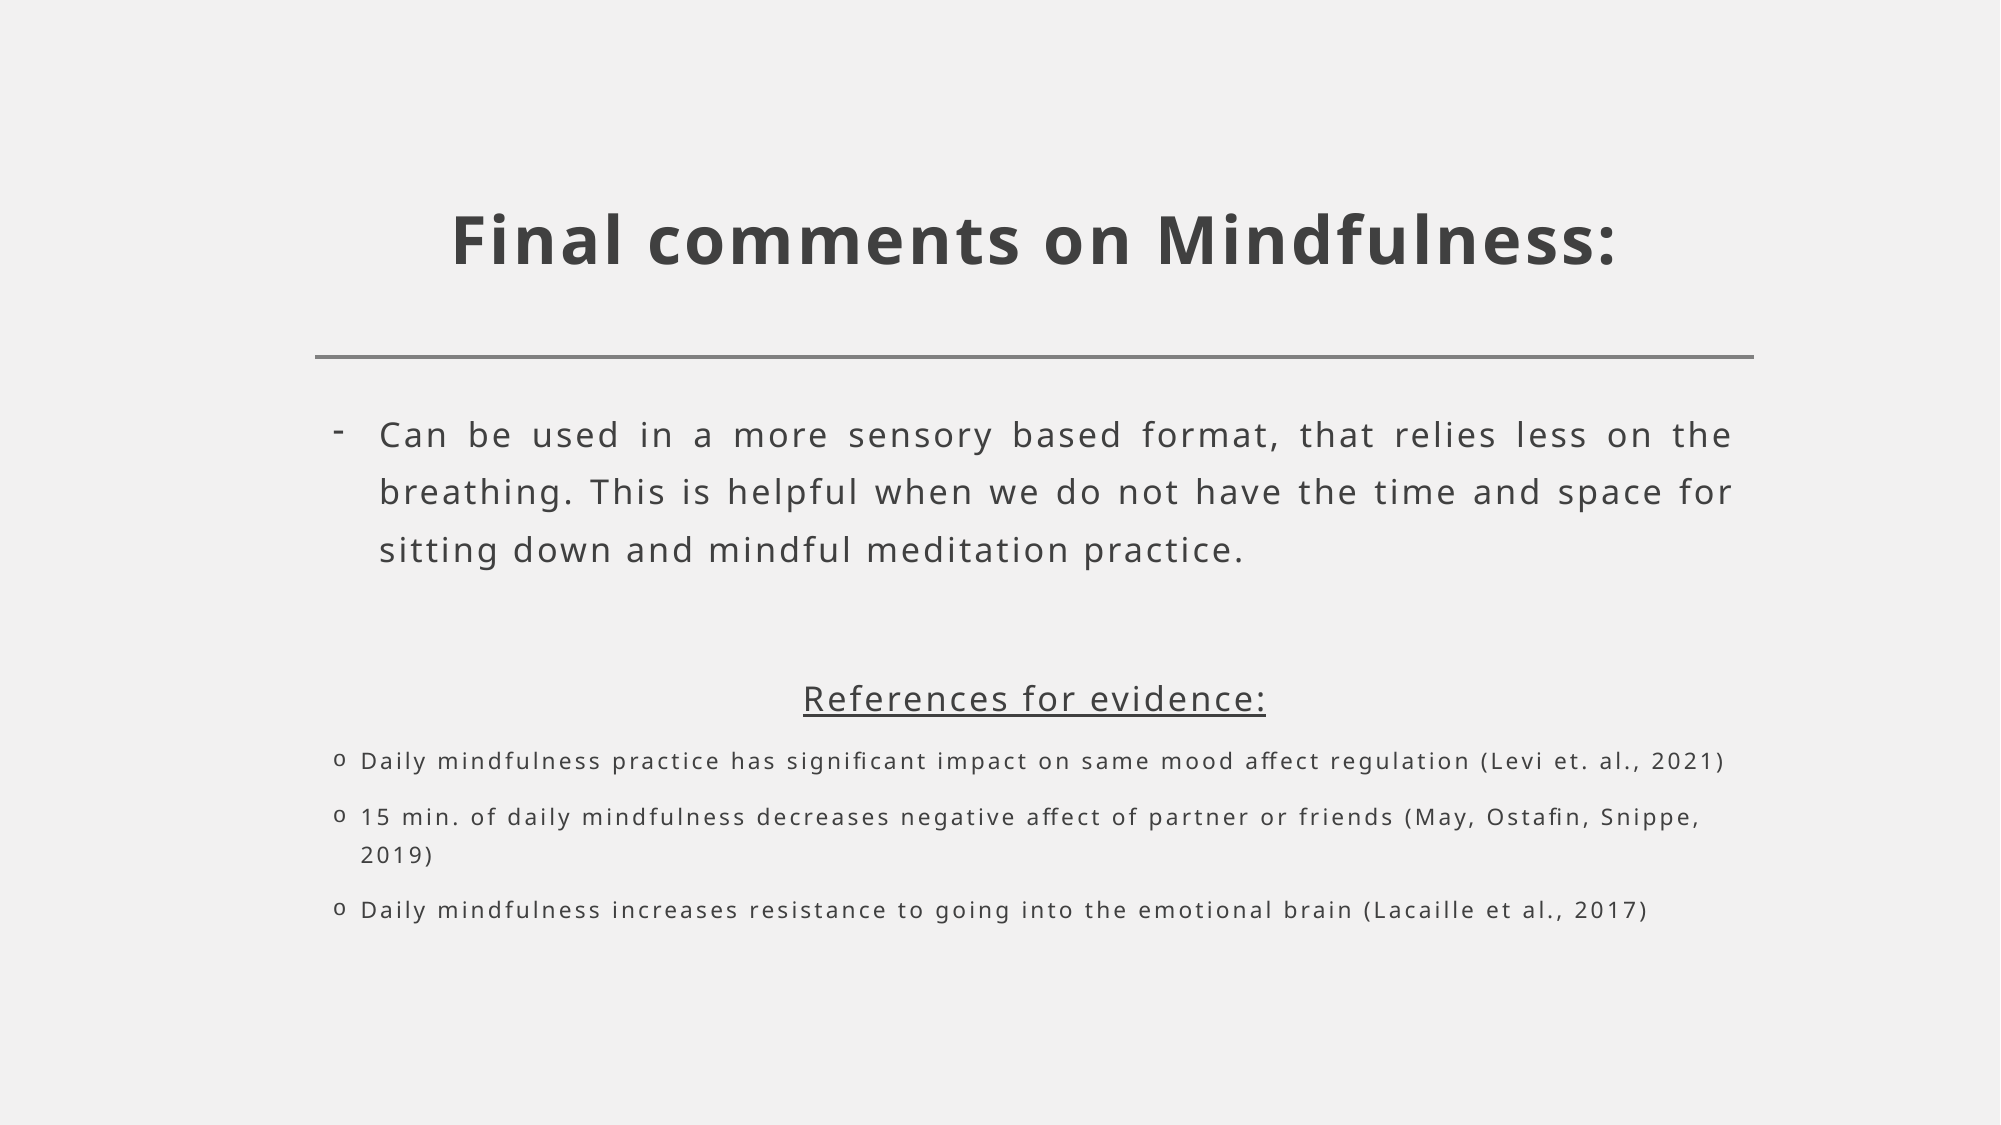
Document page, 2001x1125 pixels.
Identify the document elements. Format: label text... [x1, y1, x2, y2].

list Can be used in a more sensory based format, that relies less on the breathing. This is helpful when we do not have the time and space for sitting down and mindful meditation practice. References for evidence: Daily mindfulness practice has significant impact on same mood affect regulation (Levi et. al., 2021) 15 min. of daily mindfulness decreases negative affect of partner or friends (May, Ostafin, Snippe, 2019) Daily mindfulness increases resistance to going into the emotional brain (Lacaille et al., 2017) [315, 379, 1754, 979]
title Final comments on Mindfulness: [315, 72, 1754, 294]
